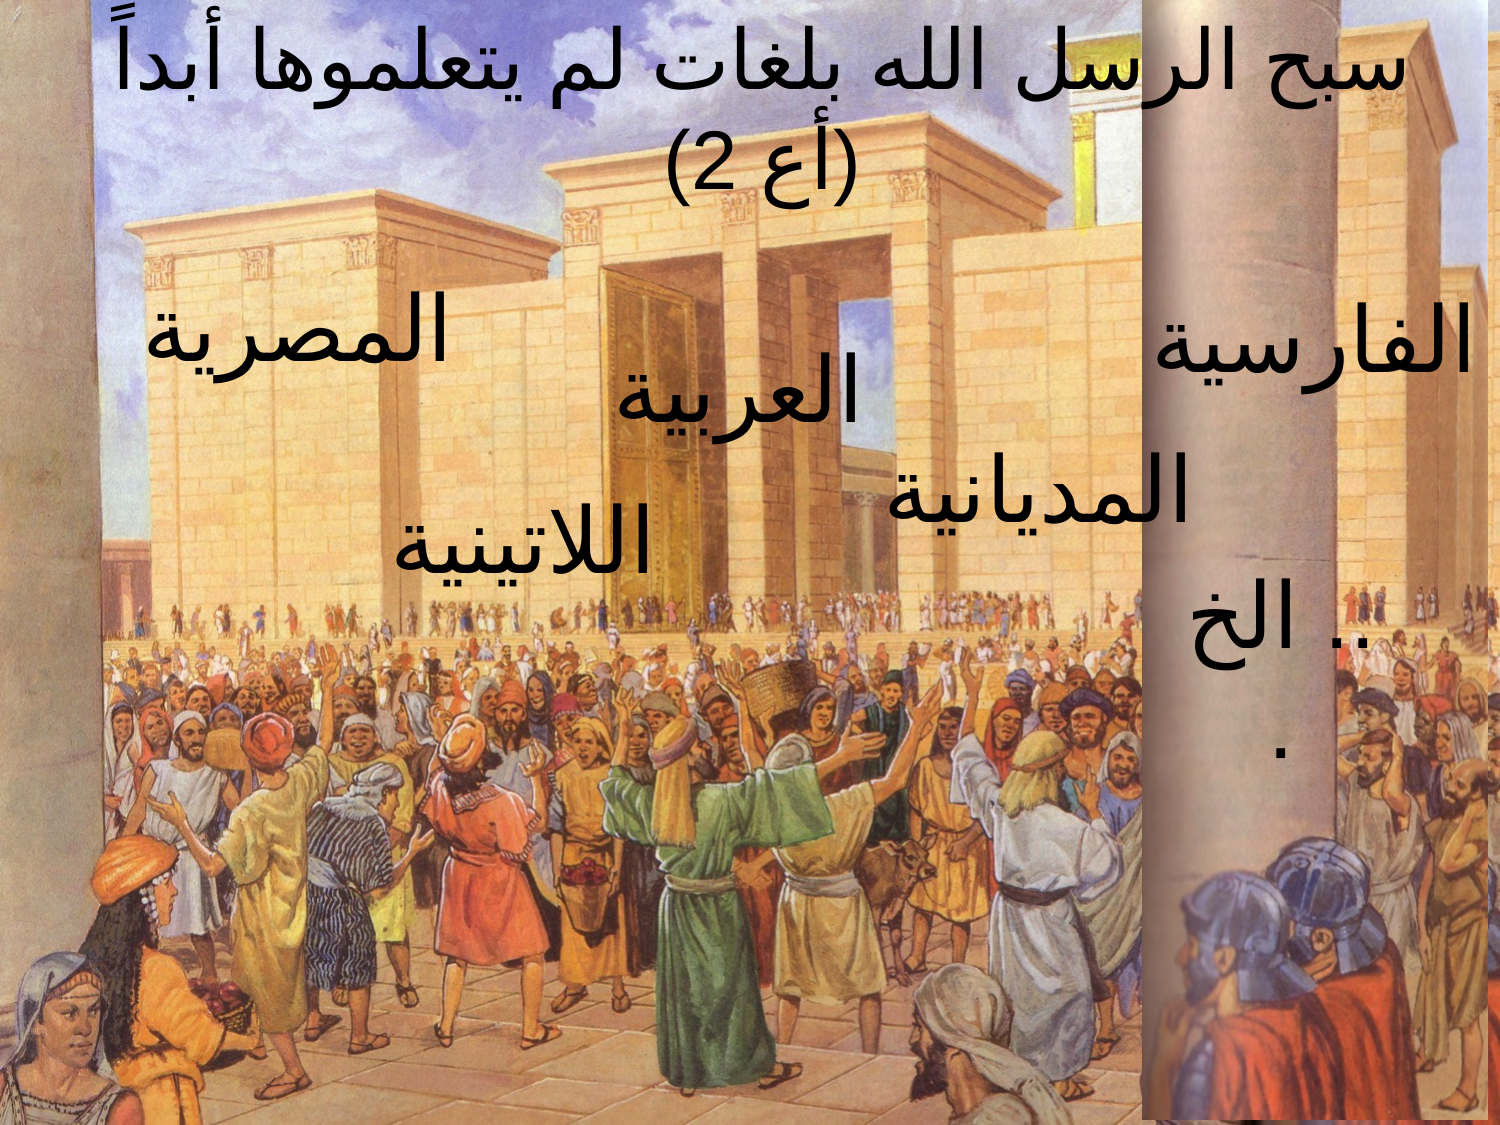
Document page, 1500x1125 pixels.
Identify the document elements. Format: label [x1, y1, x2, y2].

text_box [0, 0, 1500, 1125]
